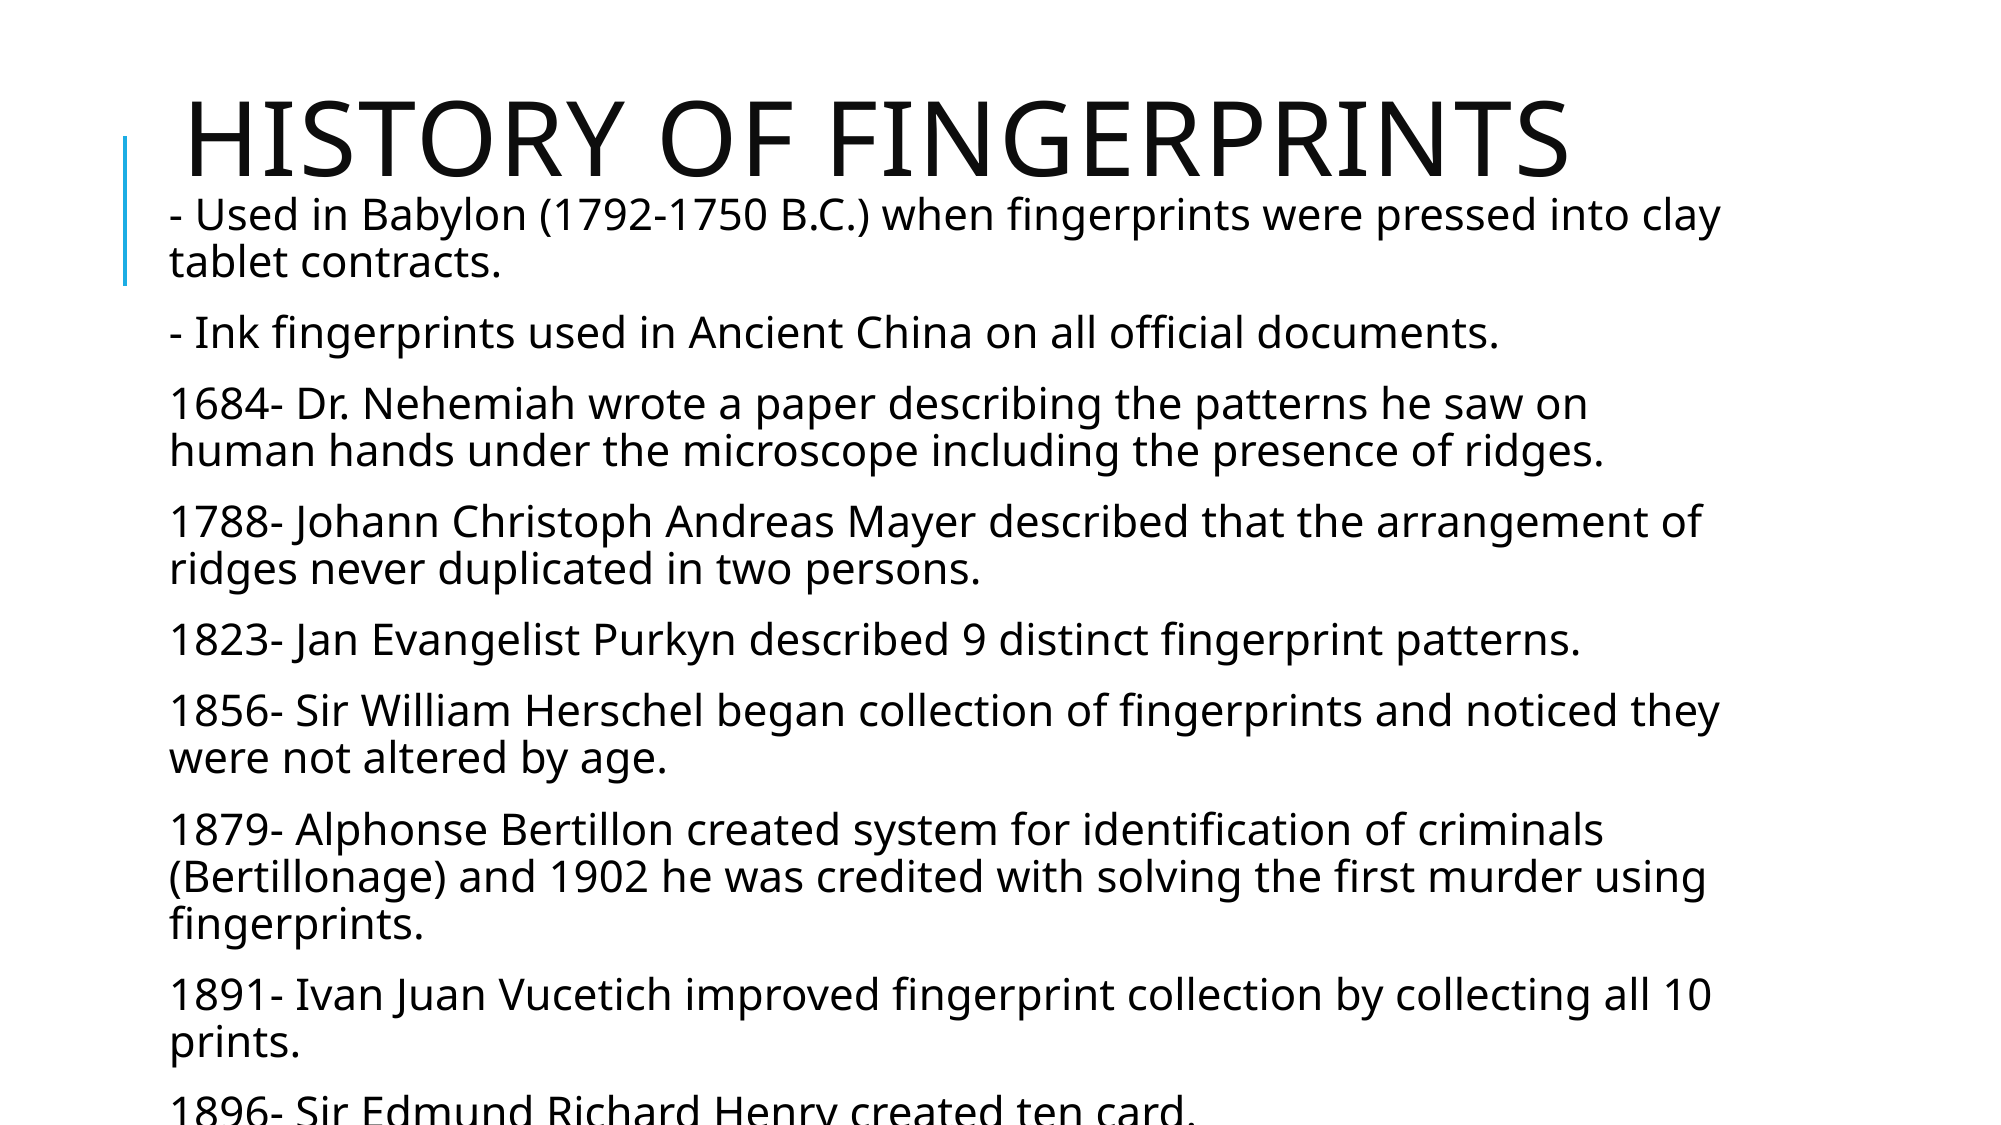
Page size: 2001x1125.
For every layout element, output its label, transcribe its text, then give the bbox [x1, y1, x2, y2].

list - Used in Babylon (1792-1750 B.C.) when fingerprints were pressed into clay tablet contracts. - Ink fingerprints used in Ancient China on all official documents. 1684- Dr. Nehemiah wrote a paper describing the patterns he saw on human hands under the microscope including the presence of ridges. 1788- Johann Christoph Andreas Mayer described that the arrangement of ridges never duplicated in two persons. 1823- Jan Evangelist Purkyn described 9 distinct fingerprint patterns. 1856- Sir William Herschel began collection of fingerprints and noticed they were not altered by age. 1879- Alphonse Bertillon created system for identification of criminals (Bertillonage) and 1902 he was credited with solving the first murder using fingerprints. 1891- Ivan Juan Vucetich improved fingerprint collection by collecting all 10 prints. 1896- Sir Edmund Richard Henry created ten card. [148, 184, 1743, 1125]
title History of fingerprints [168, 23, 1763, 270]
